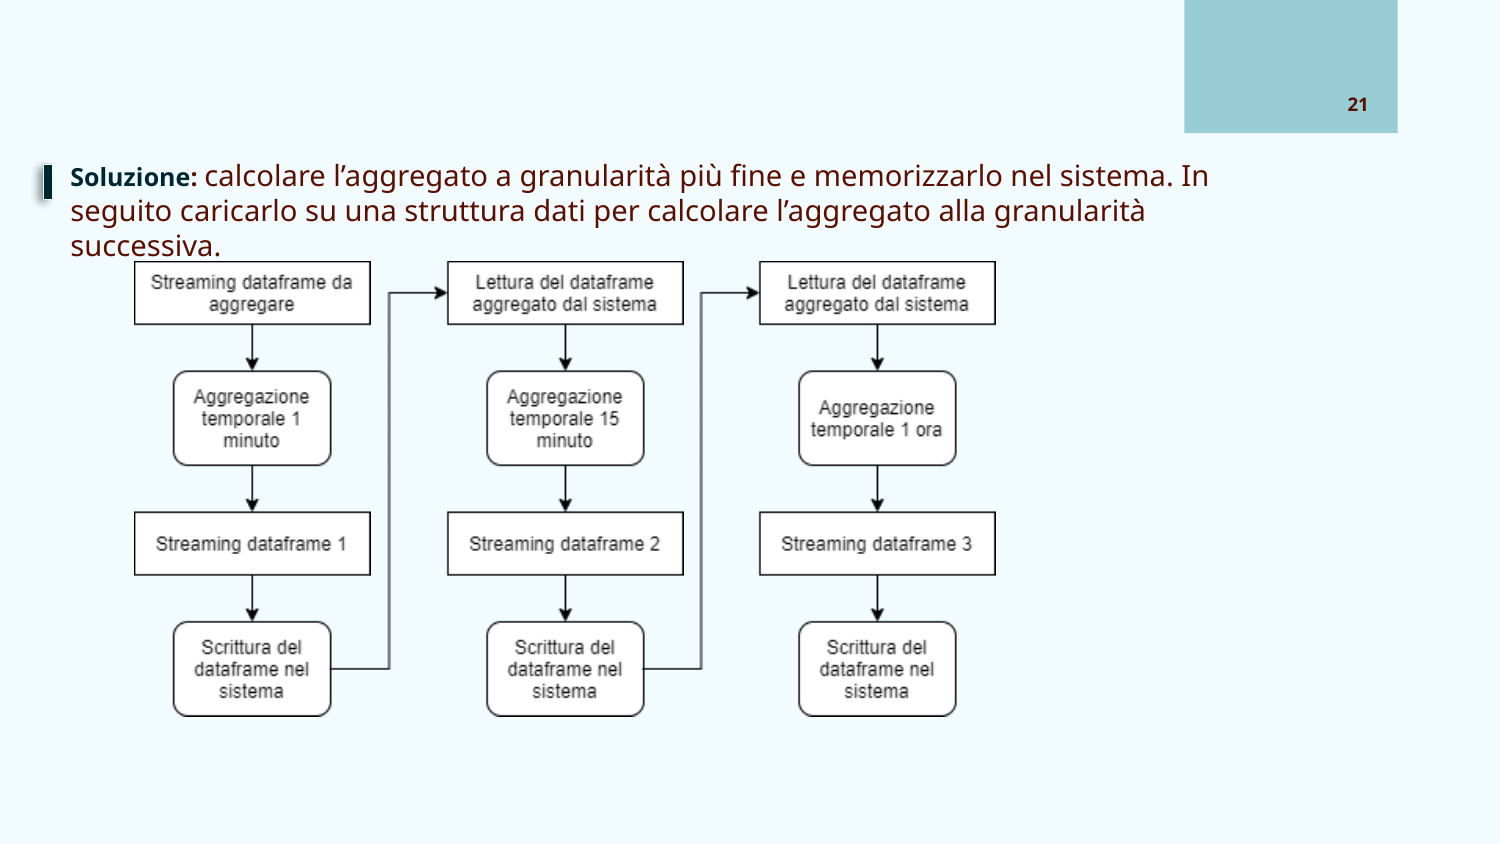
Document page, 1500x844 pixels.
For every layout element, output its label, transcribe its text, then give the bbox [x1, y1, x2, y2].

text_box [41, 162, 55, 201]
text_box Soluzione: calcolare l’aggregato a granularità più fine e memorizzarlo nel sistema. In seguito caricarlo su una struttura dati per calcolare l’aggregato alla granularità successiva. [55, 142, 1303, 230]
slide_number 21 [1293, 77, 1384, 143]
picture [134, 261, 996, 717]
